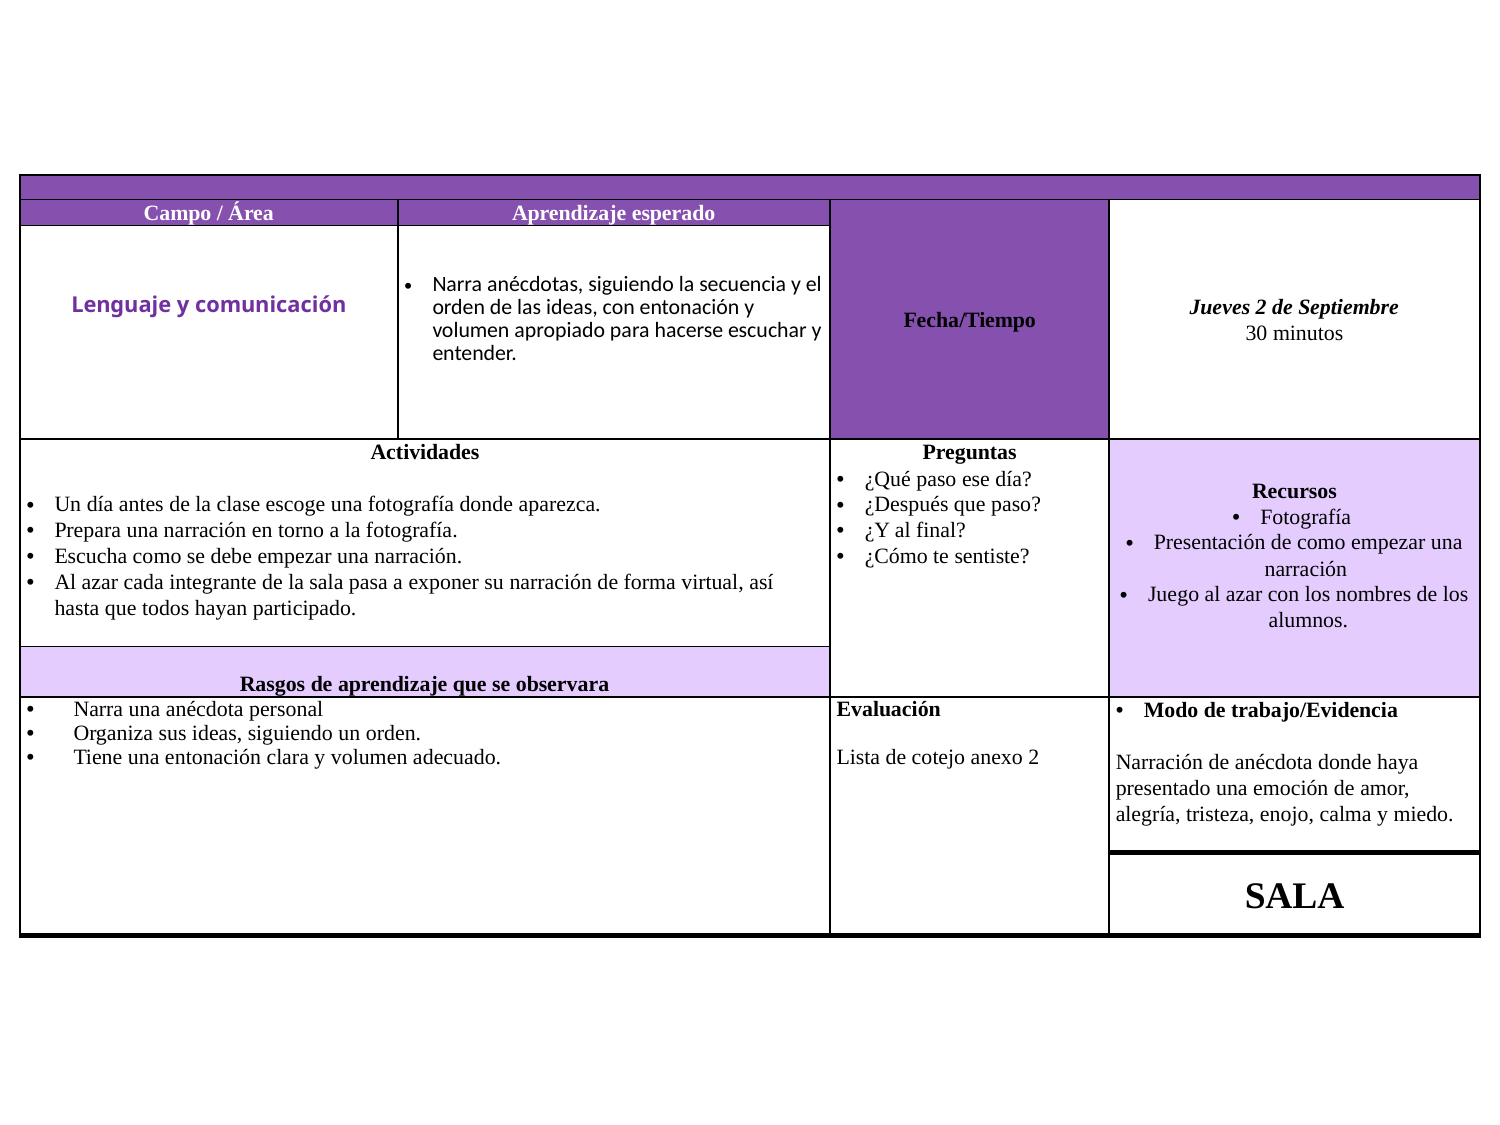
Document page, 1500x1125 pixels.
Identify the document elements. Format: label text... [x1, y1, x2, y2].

table_cell Narra una anécdota personal Organiza sus ideas, siguiendo un orden. Tiene una entonación clara y volumen adecuado. [21, 698, 829, 933]
table_header [21, 176, 1479, 199]
table_cell Lenguaje y comunicación [21, 226, 397, 438]
table_cell Aprendizaje esperado [399, 200, 829, 225]
table_cell Jueves 2 de Septiembre 30 minutos [1110, 200, 1479, 438]
table_cell Narra anécdotas, siguiendo la secuencia y el orden de las ideas, con entonación y volumen apropiado para hacerse escuchar y entender. [399, 226, 829, 438]
table_cell SALA [1110, 855, 1479, 933]
table_cell Evaluación Lista de cotejo anexo 2 [831, 698, 1108, 933]
table_cell Campo / Área [21, 200, 397, 225]
table_cell Preguntas ¿Qué paso ese día? ¿Después que paso? ¿Y al final? ¿Cómo te sentiste? [831, 440, 1108, 696]
table_cell Recursos Fotografía Presentación de como empezar una narración Juego al azar con los nombres de los alumnos. [1110, 440, 1479, 696]
table_cell Rasgos de aprendizaje que se observara [21, 647, 829, 696]
table_cell Actividades Un día antes de la clase escoge una fotografía donde aparezca. Prepara una narración en torno a la fotografía. Escucha como se debe empezar una narración. Al azar cada integrante de la sala pasa a exponer su narración de forma virtual, así hasta que todos hayan participado. [21, 440, 829, 646]
table_cell Fecha/Tiempo [831, 200, 1108, 438]
table_cell Modo de trabajo/Evidencia Narración de anécdota donde haya presentado una emoción de amor, alegría, tristeza, enojo, calma y miedo. [1110, 698, 1479, 850]
